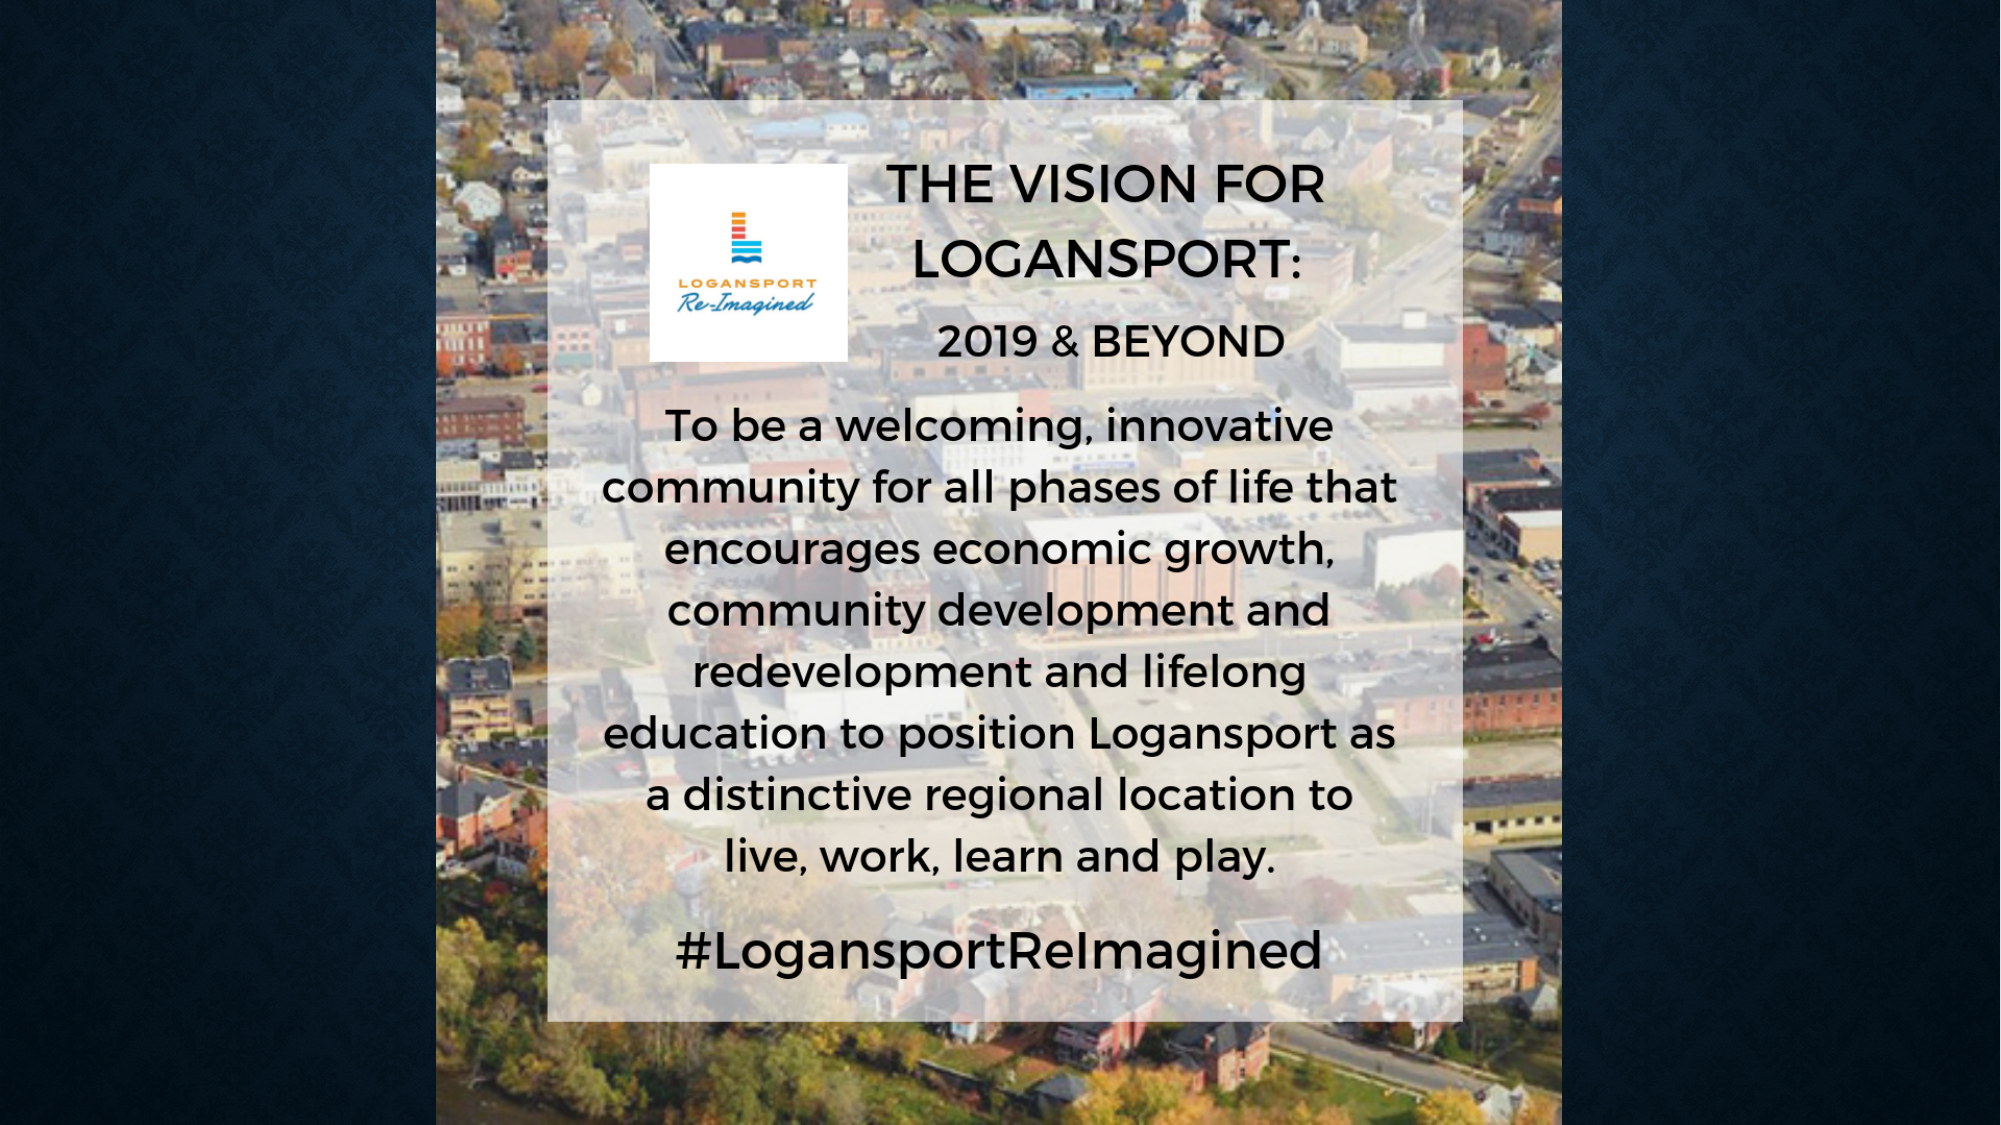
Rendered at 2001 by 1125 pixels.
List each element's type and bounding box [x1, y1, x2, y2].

list [436, 0, 1563, 1125]
